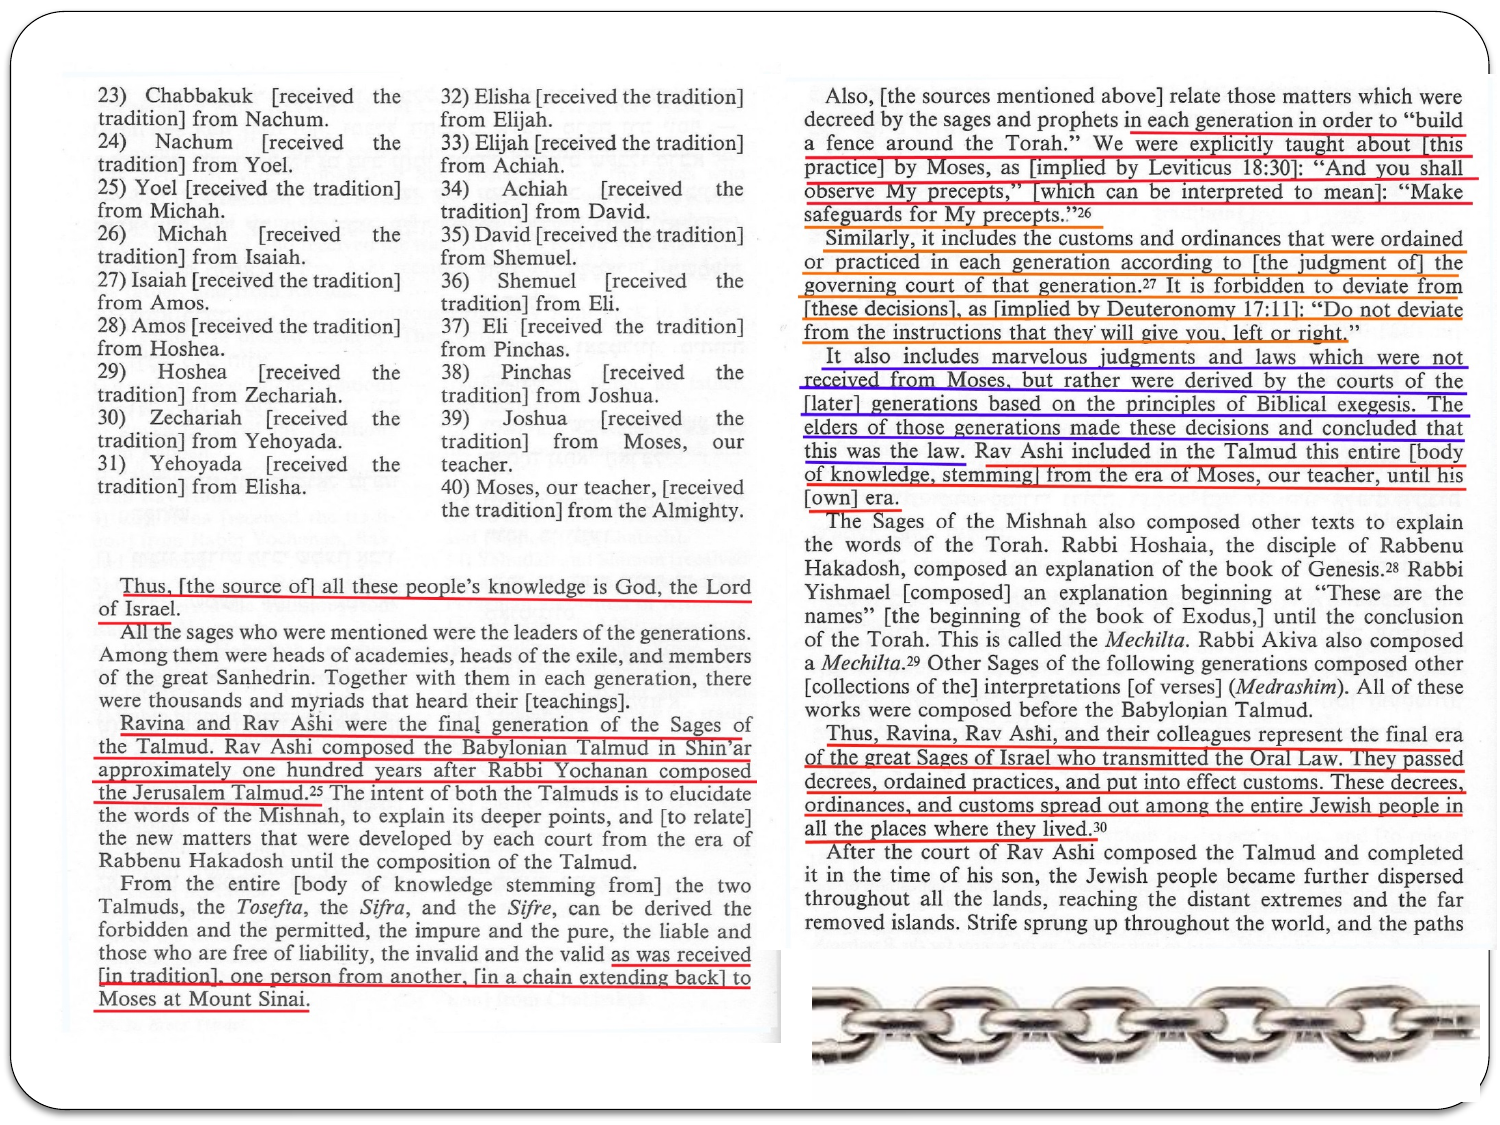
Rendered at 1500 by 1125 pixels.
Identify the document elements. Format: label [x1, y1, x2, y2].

picture [55, 62, 1497, 1102]
